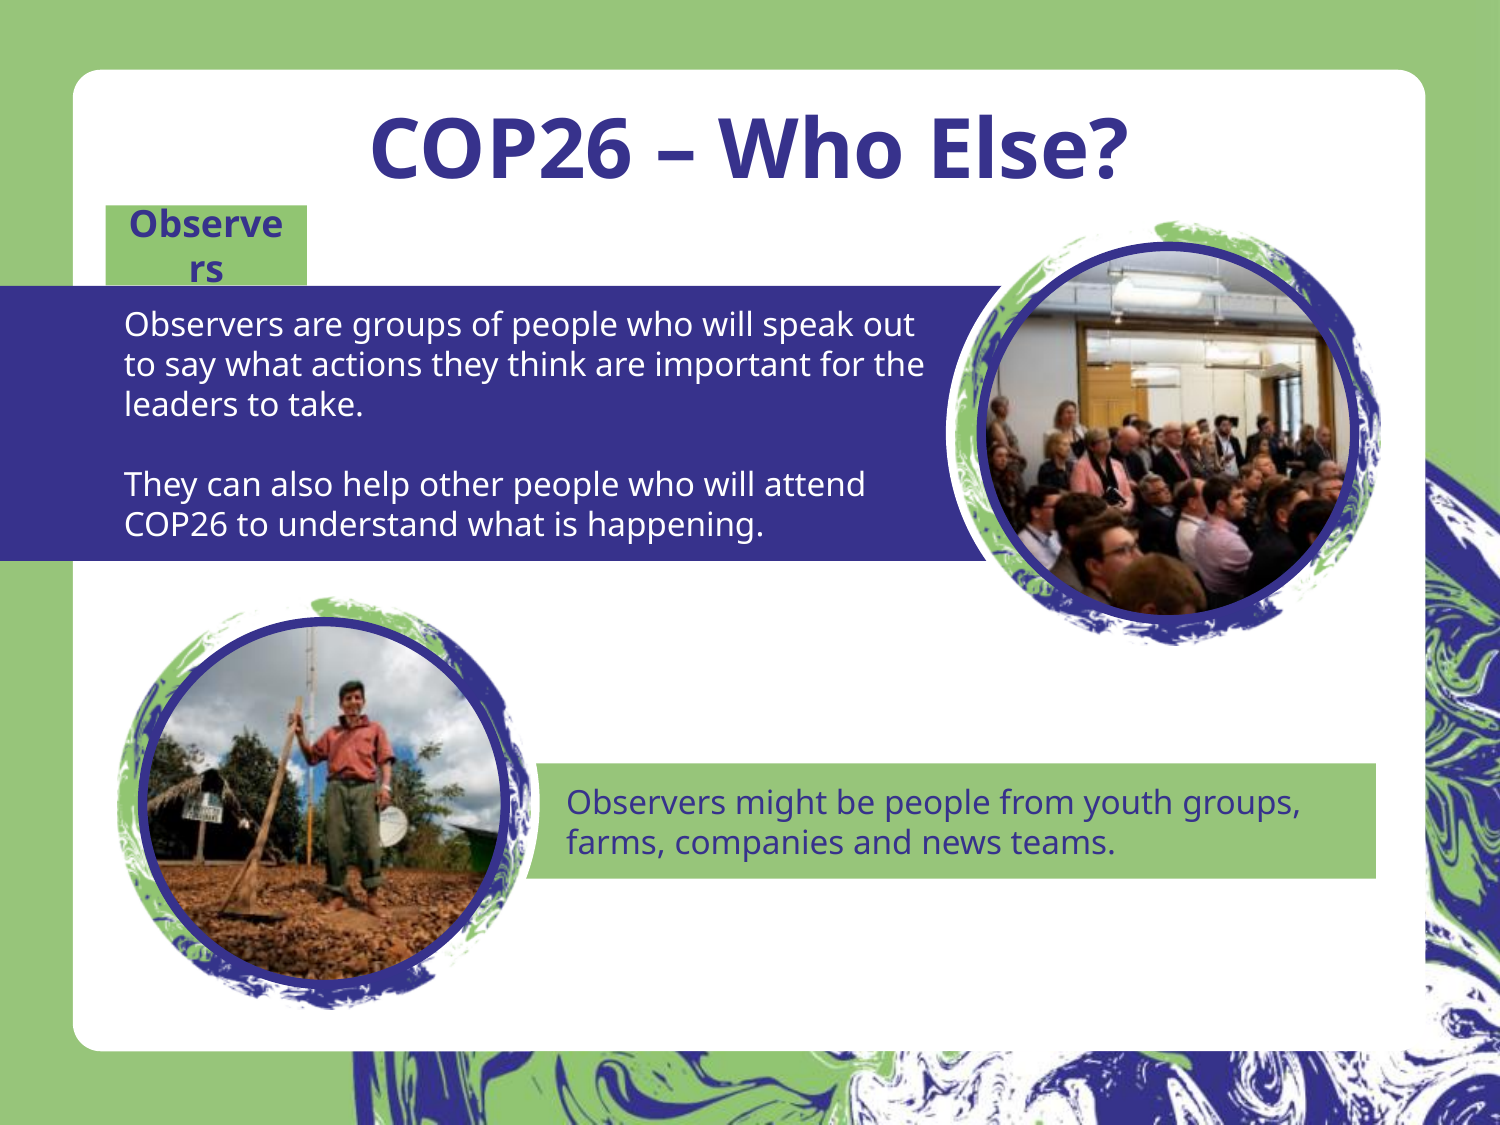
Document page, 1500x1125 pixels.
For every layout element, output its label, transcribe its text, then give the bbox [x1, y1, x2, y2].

text_box Observers are groups of people who will speak out to say what actions they think are important for the leaders to take. They can also help other people who will attend COP26 to understand what is happening. [0, 285, 945, 562]
picture [0, 0, 1500, 1125]
text_box Observers might be people from youth groups, farms, companies and news teams. [540, 762, 1377, 880]
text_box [945, 210, 1391, 656]
text_box Observers [105, 204, 308, 285]
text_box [108, 587, 540, 1019]
title COP26 – Who Else? [73, 68, 1426, 235]
